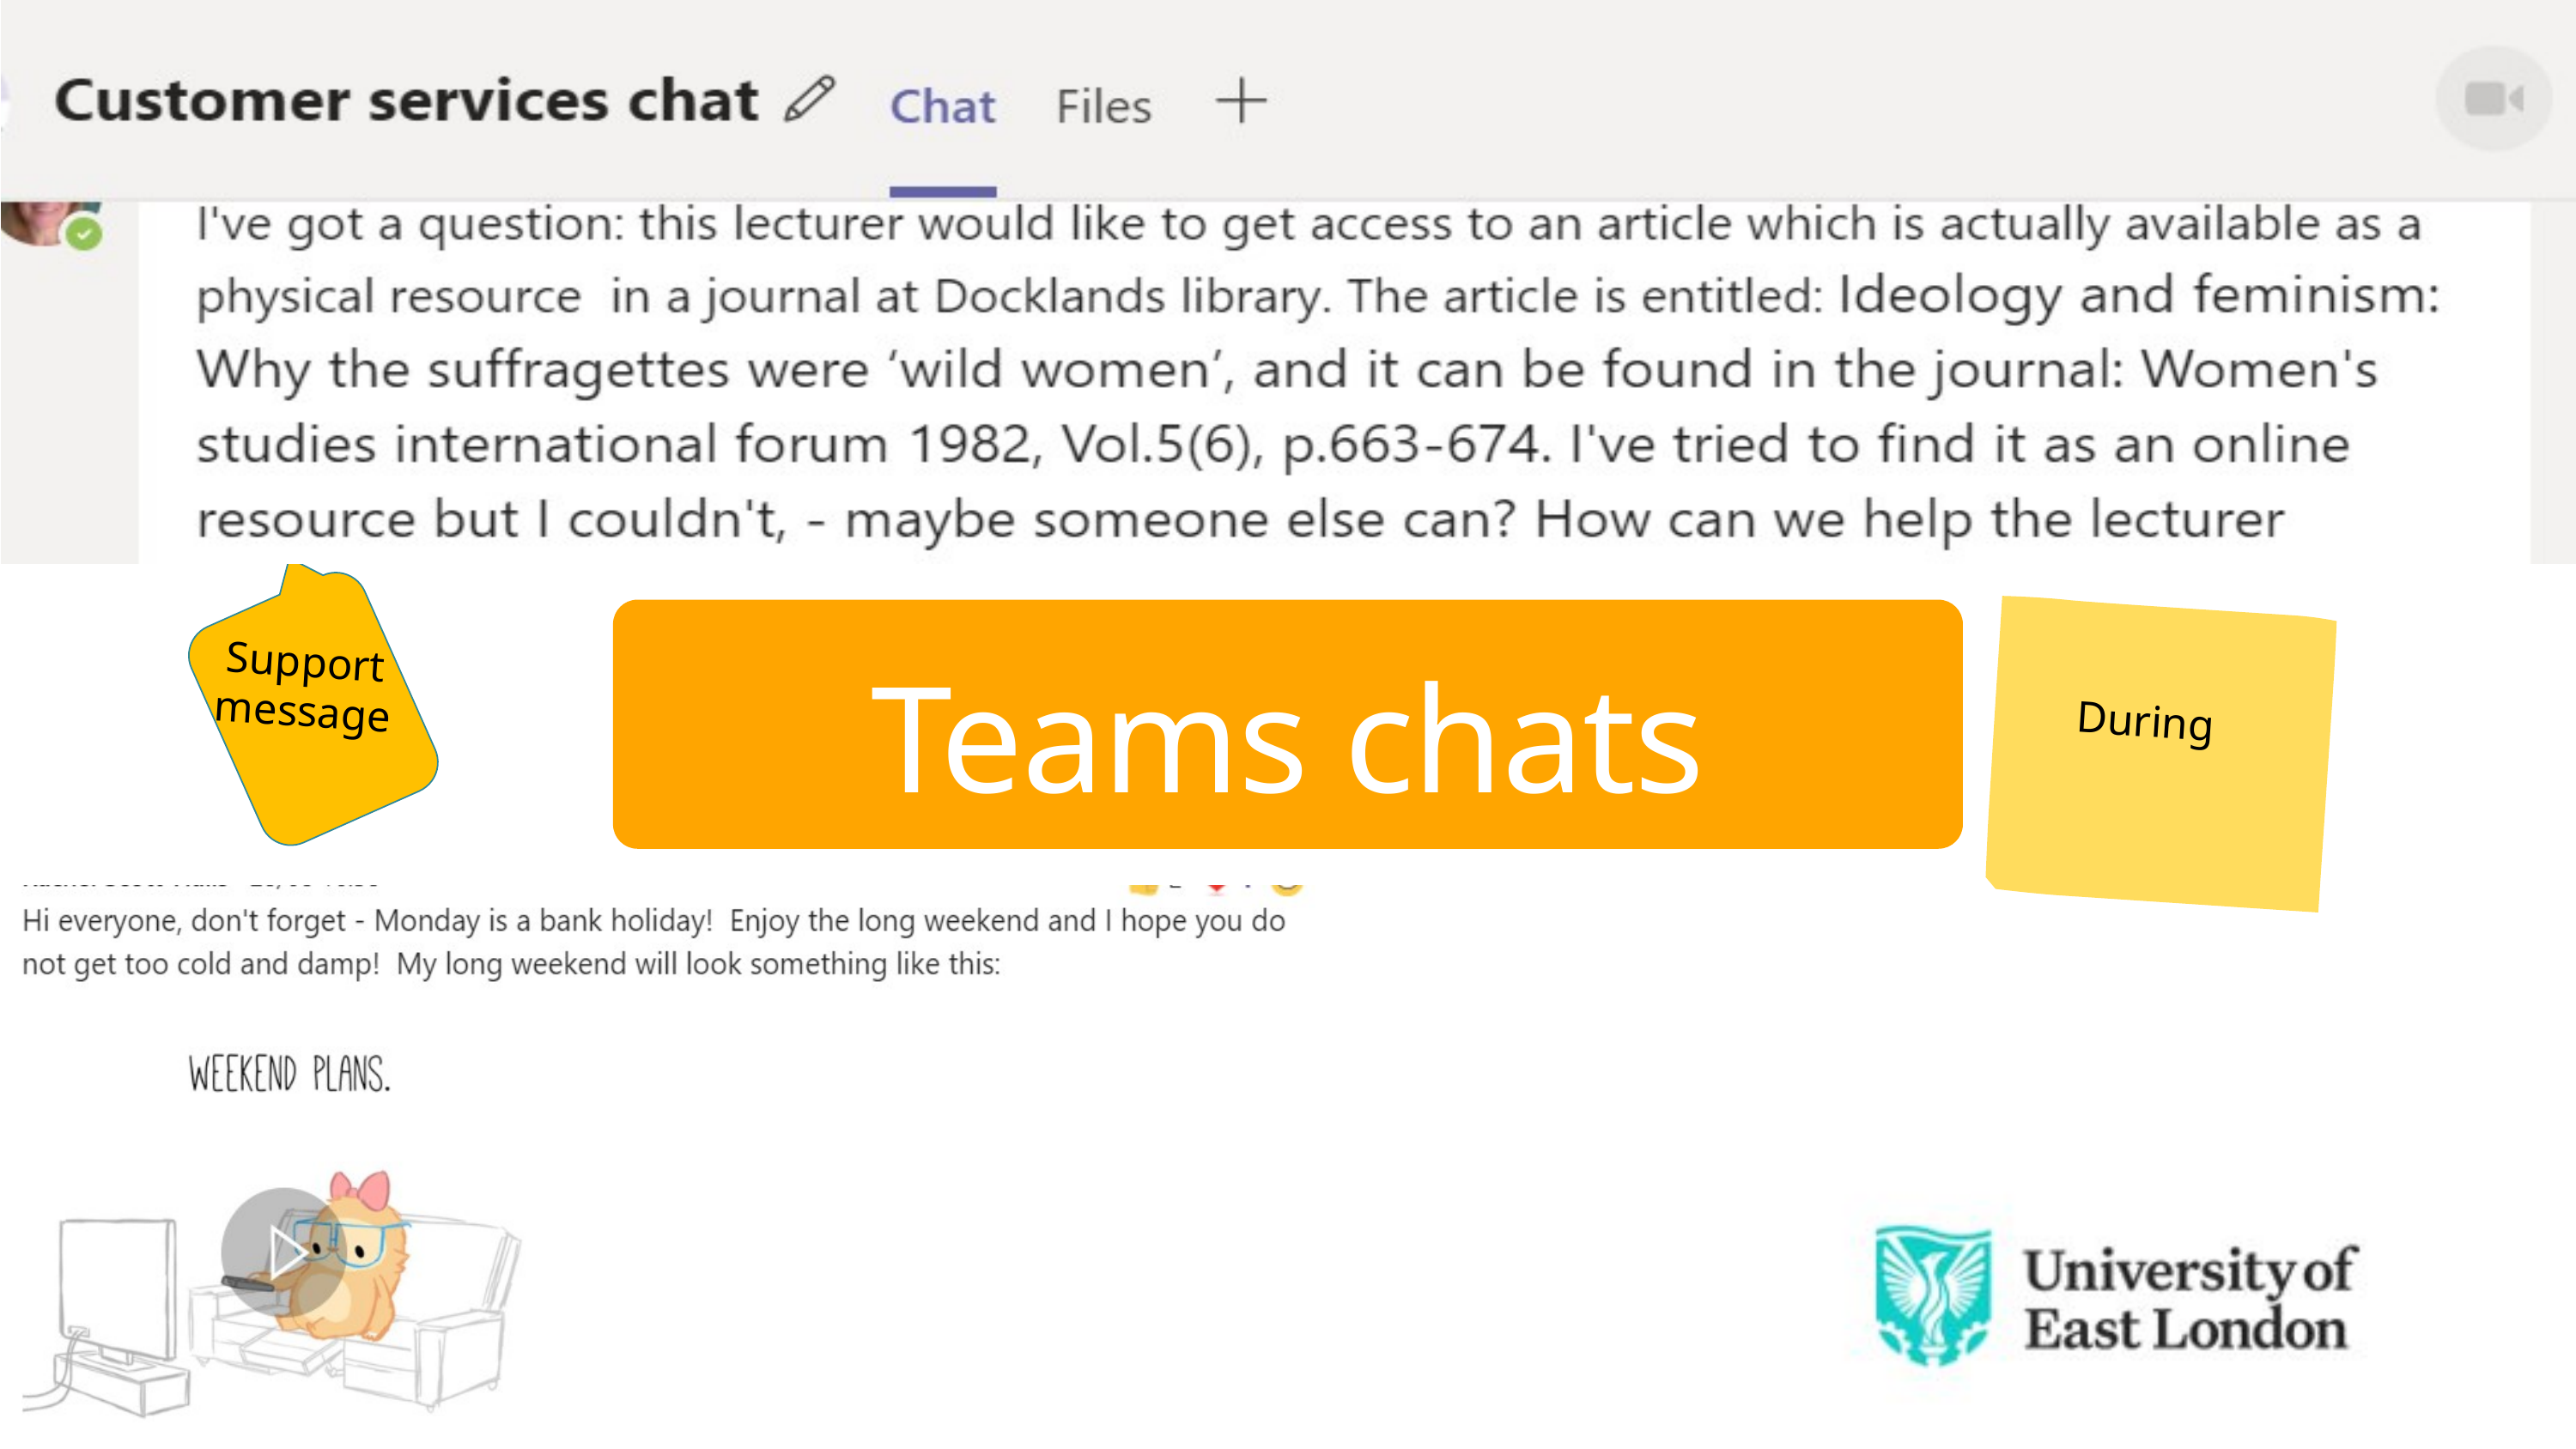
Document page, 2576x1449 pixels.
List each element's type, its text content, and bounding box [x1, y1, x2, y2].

text_box Support message [177, 627, 432, 743]
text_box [612, 599, 1964, 849]
text_box [217, 727, 439, 846]
picture [1, 0, 2576, 564]
picture [1804, 1154, 2433, 1441]
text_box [1991, 604, 2329, 902]
picture [21, 884, 1315, 1423]
text_box [202, 564, 388, 641]
